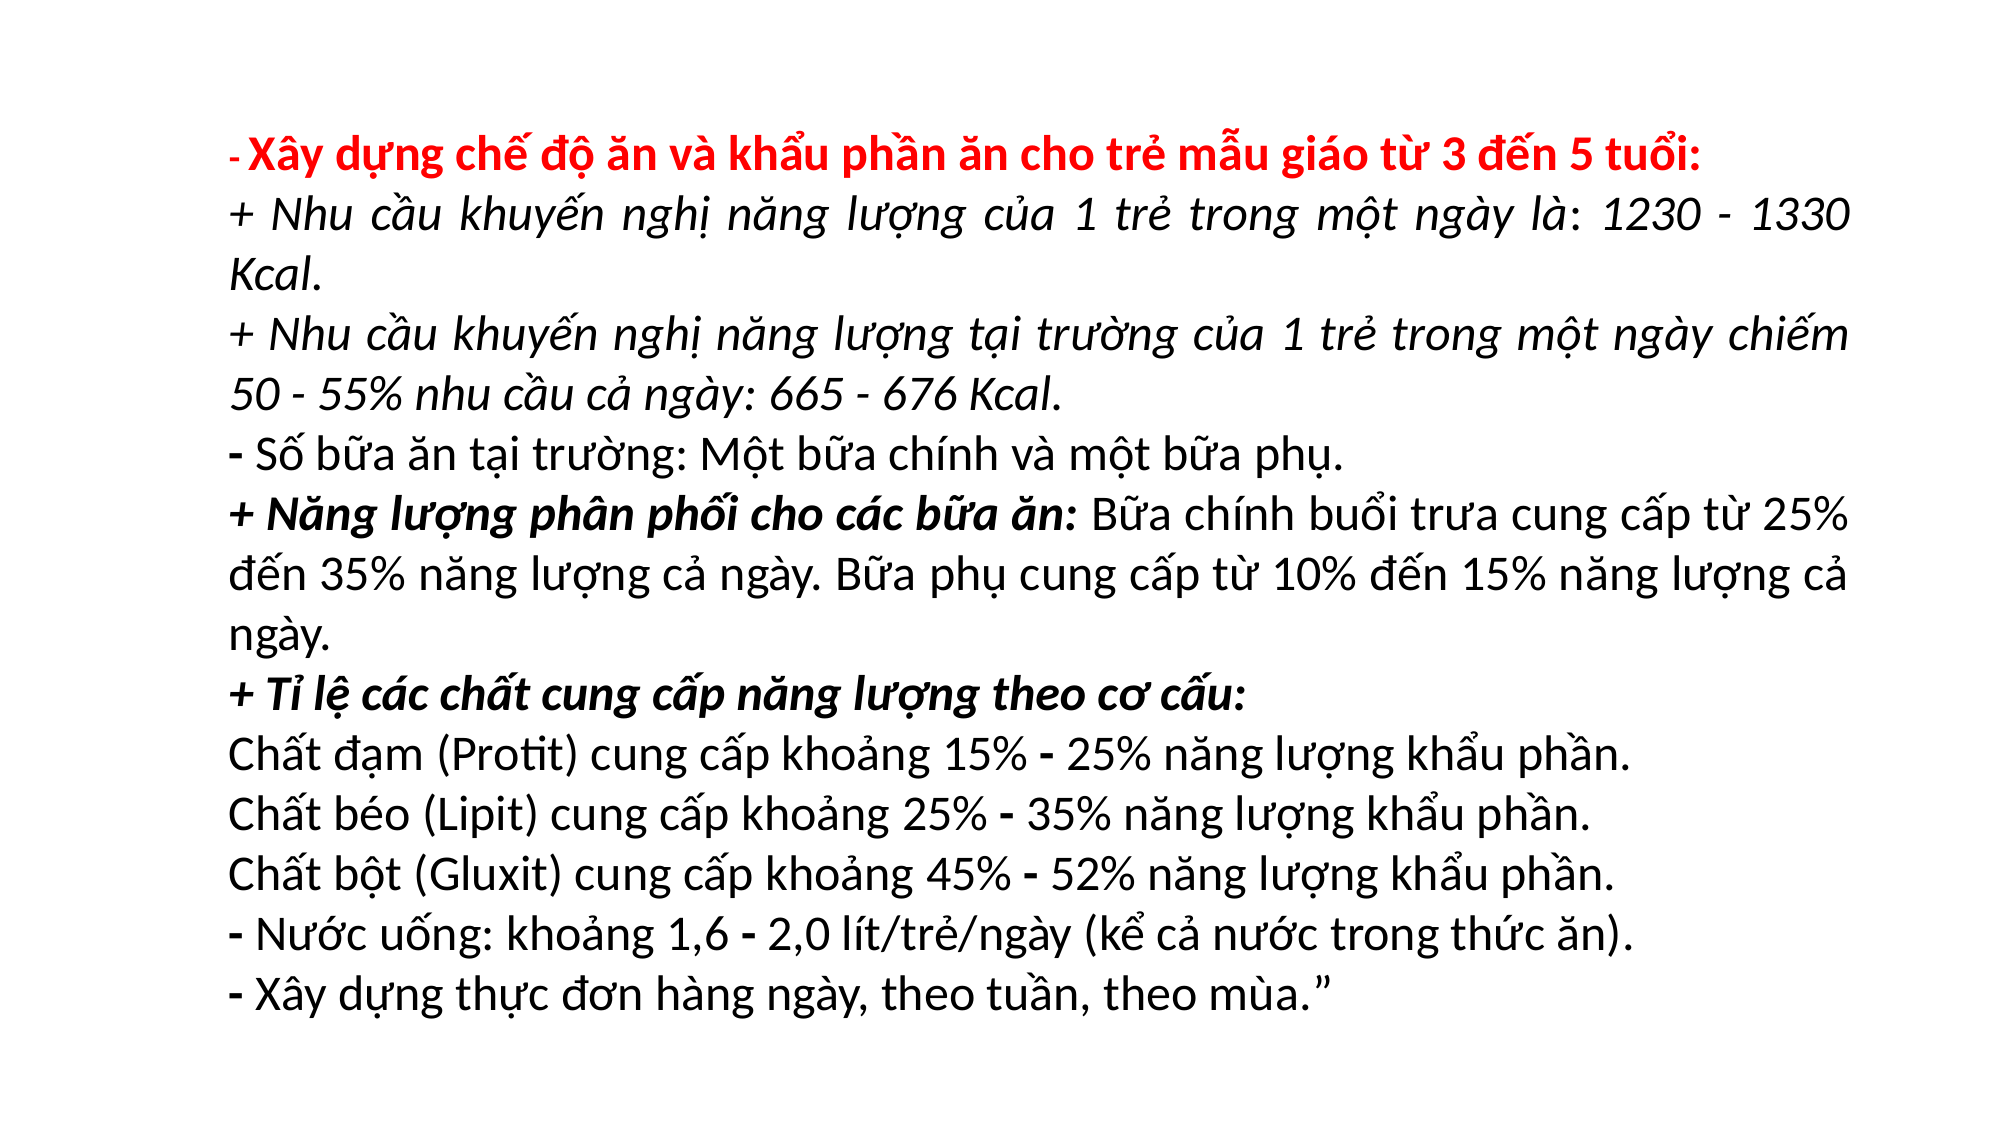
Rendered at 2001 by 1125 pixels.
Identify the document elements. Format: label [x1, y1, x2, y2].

text_box [214, 112, 1865, 1088]
